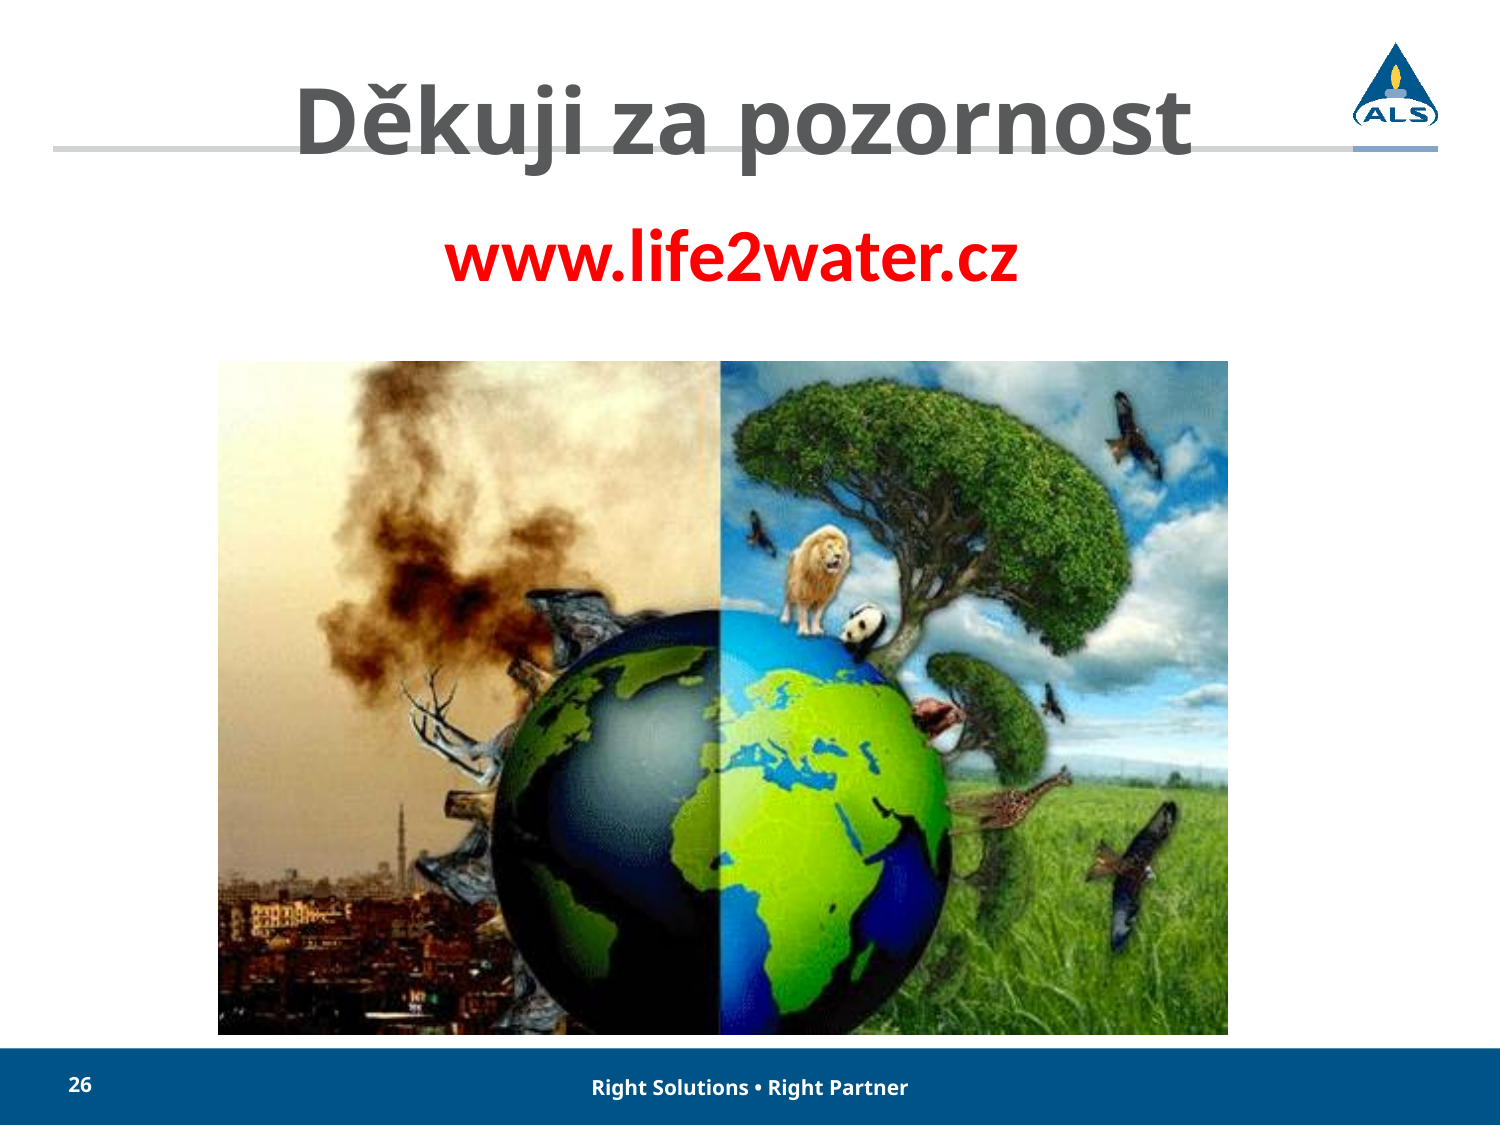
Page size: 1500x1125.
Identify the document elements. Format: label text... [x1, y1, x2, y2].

picture [1424, 42, 1438, 126]
picture [218, 361, 1229, 1035]
list Děkuji za pozornost [277, 0, 1424, 142]
text_box www.life2water.cz [348, 198, 1117, 304]
